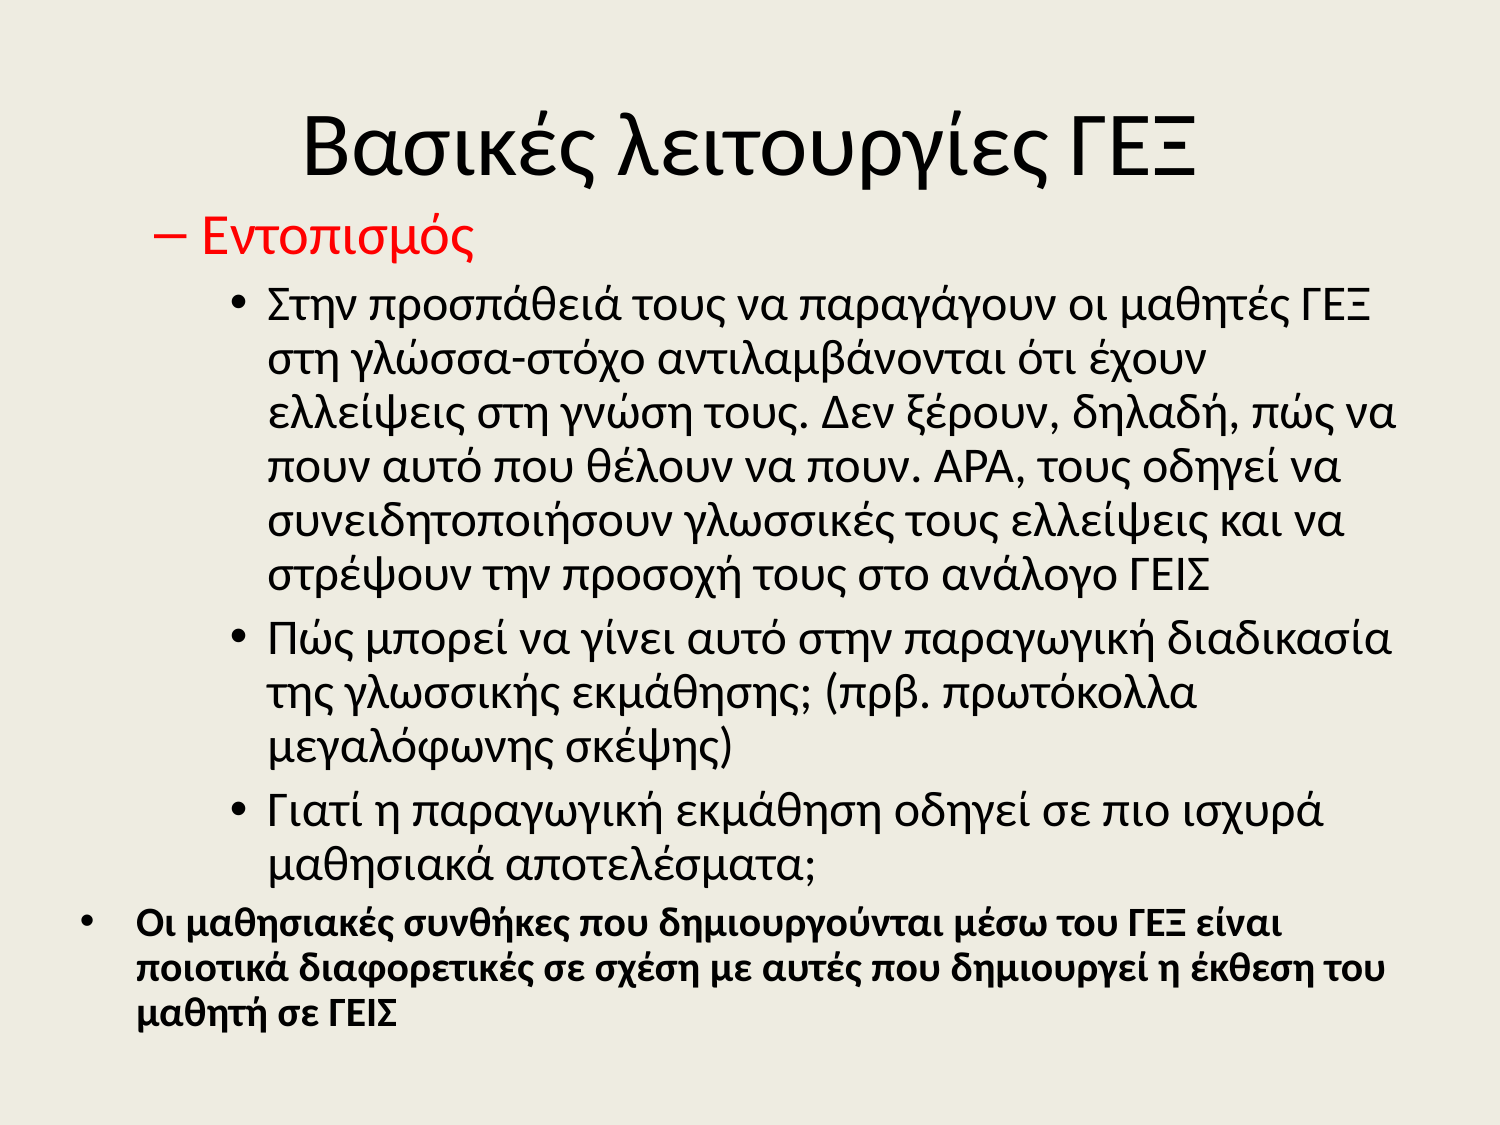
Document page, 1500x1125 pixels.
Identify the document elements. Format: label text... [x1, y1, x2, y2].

title Βασικές λειτουργίες ΓΕΞ [75, 45, 1425, 233]
list Εντοπισμός Στην προσπάθειά τους να παραγάγουν οι μαθητές ΓΕΞ στη γλώσσα-στόχο αντιλαμβάνονται ότι έχουν ελλείψεις στη γνώση τους. Δεν ξέρουν, δηλαδή, πώς να πουν αυτό που θέλουν να πουν. ΑΡΑ, τους οδηγεί να συνειδητοποιήσουν γλωσσικές τους ελλείψεις και να στρέψουν την προσοχή τους στο ανάλογο ΓΕΙΣ Πώς μπορεί να γίνει αυτό στην παραγωγική διαδικασία της γλωσσικής εκμάθησης; (πρβ. πρωτόκολλα μεγαλόφωνης σκέψης) Γιατί η παραγωγική εκμάθηση οδηγεί σε πιο ισχυρά μαθησιακά αποτελέσματα; Οι μαθησιακές συνθήκες που δημιουργούνται μέσω του ΓΕΞ είναι ποιοτικά διαφορετικές σε σχέση με αυτές που δημιουργεί η έκθεση του μαθητή σε ΓΕΙΣ [64, 196, 1415, 1125]
